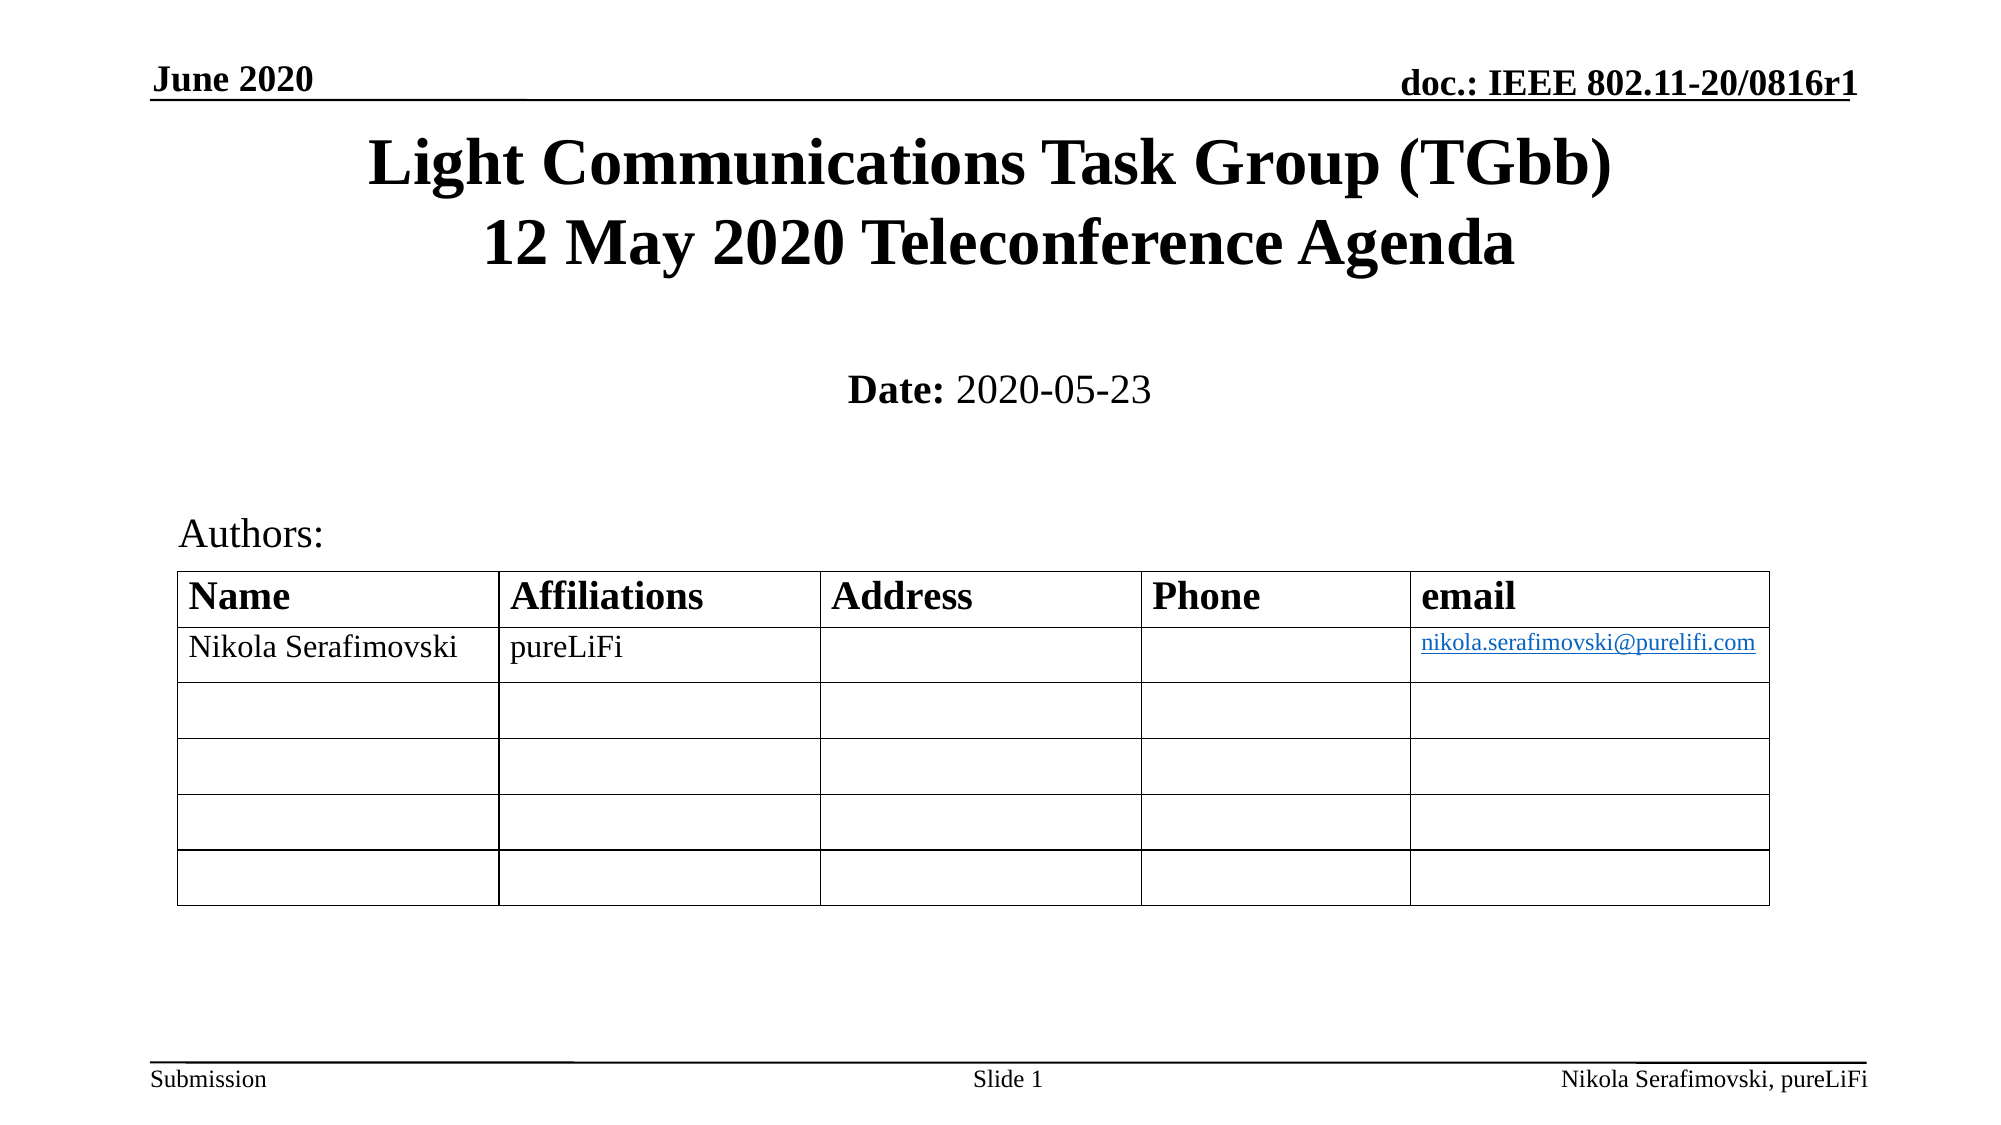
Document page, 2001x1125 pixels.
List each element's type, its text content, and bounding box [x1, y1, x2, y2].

text_box Authors: [162, 498, 401, 561]
subtitle Date: 2020-05-23 [299, 354, 1701, 433]
slide_number Slide 1 [950, 1061, 1067, 1123]
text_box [162, 570, 1830, 977]
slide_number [152, 54, 563, 100]
title Light Communications Task Group (TGbb) 12 May 2020 Teleconference Agenda [149, 76, 1851, 319]
footer Nikola Serafimovski, pureLiFi [1171, 1061, 1869, 1093]
